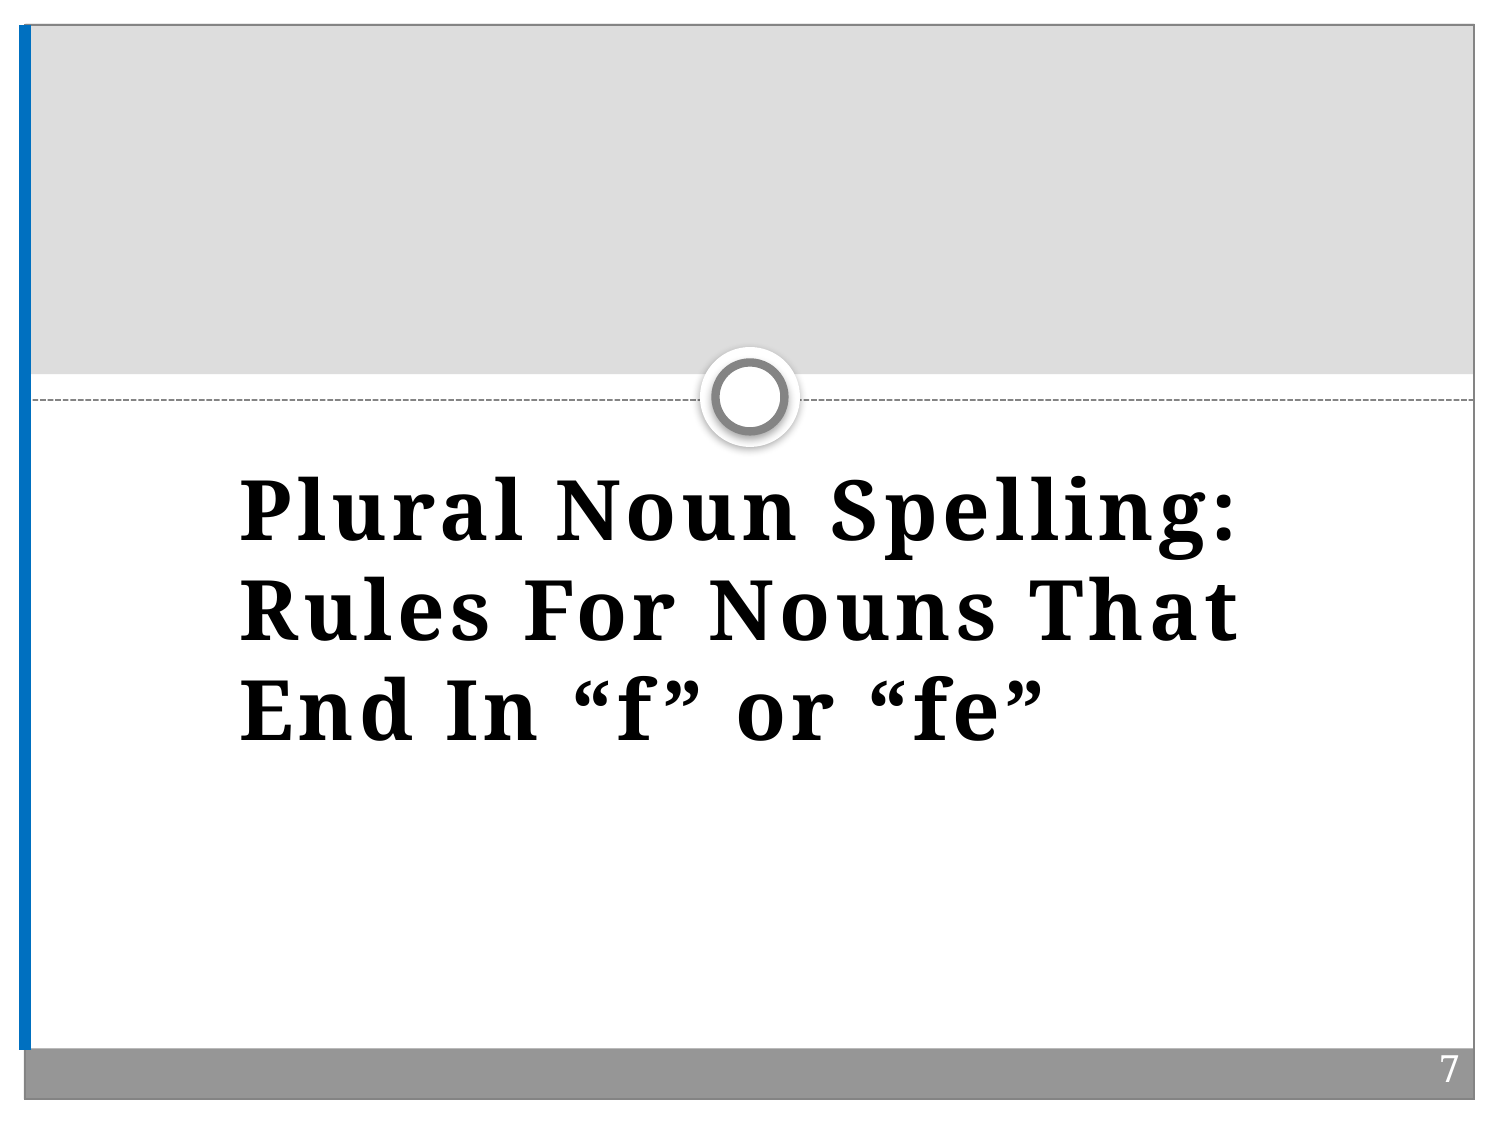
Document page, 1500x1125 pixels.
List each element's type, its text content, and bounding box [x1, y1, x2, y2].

list Plural Noun Spelling: Rules For Nouns That End In “f” or “fe” [224, 450, 1288, 875]
footer 7 [887, 1037, 1475, 1098]
